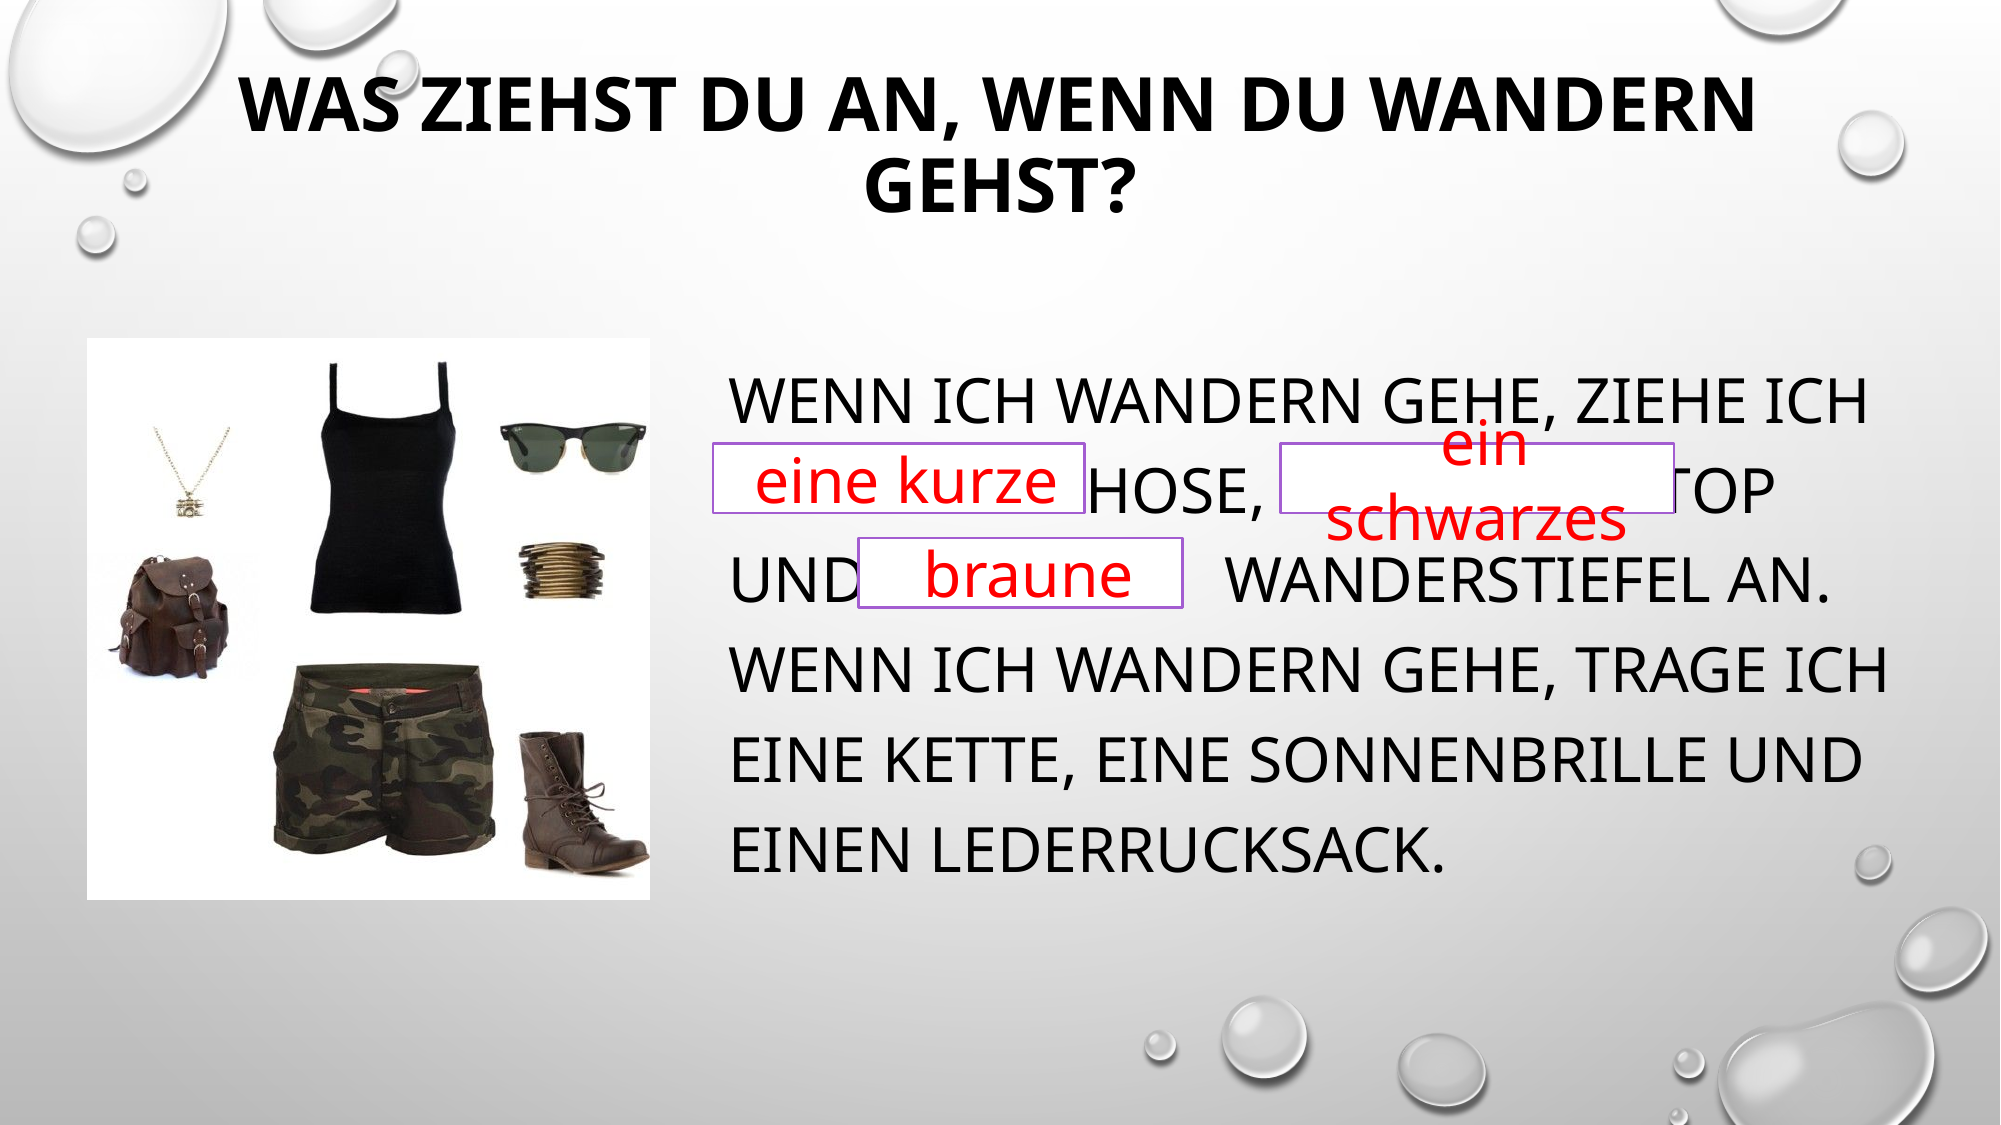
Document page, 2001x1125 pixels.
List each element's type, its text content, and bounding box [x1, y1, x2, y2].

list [87, 337, 650, 901]
picture [0, 0, 2000, 1125]
title Was ziehst du an, wenn du wandern gehst? [149, 16, 1850, 279]
text_box braune [857, 537, 1184, 609]
list Wenn ich wandern gehe, ziehe ich hose, top und wanderstiefel an. Wenn ich wandern gehe, trage ich eine kette, eine sonnenbrille und einen lederrucksack. [713, 338, 1913, 1037]
text_box ein schwarzes [1279, 442, 1675, 514]
text_box eine kurze [712, 442, 1086, 514]
